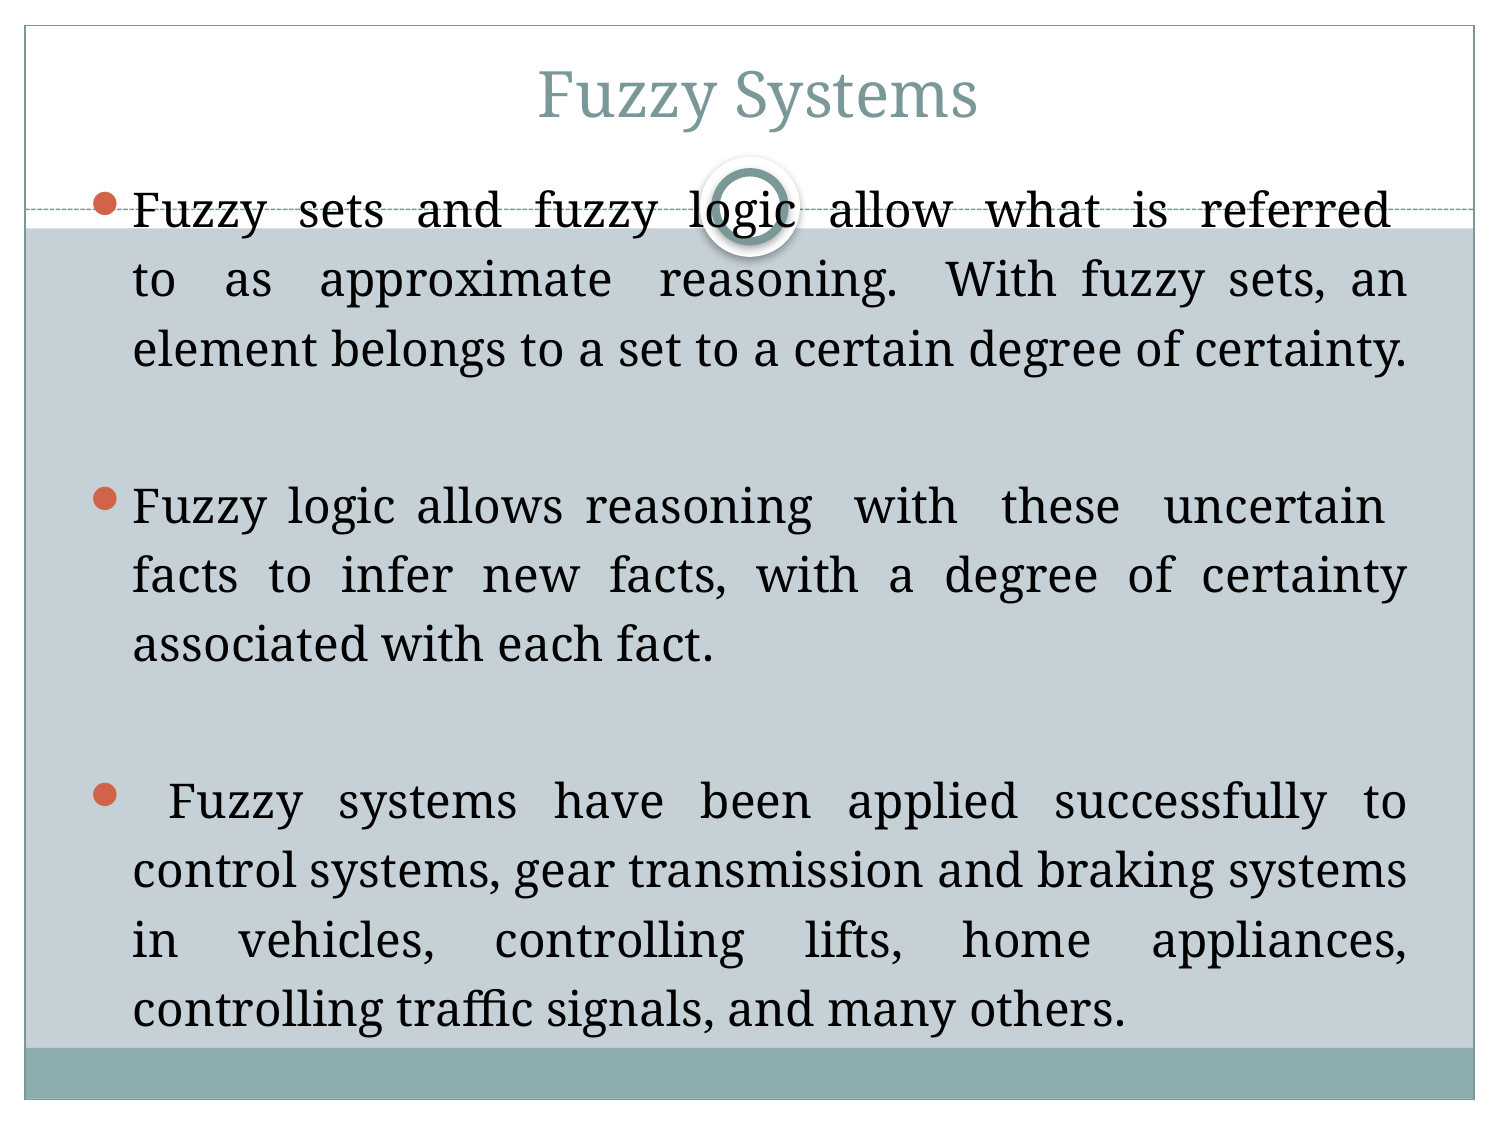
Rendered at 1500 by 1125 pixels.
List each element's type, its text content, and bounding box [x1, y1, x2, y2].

list Fuzzy sets and fuzzy logic allow what is referred to as approximate reasoning. With fuzzy sets, an element belongs to a set to a certain degree of certainty. Fuzzy logic allows reasoning with these uncertain facts to infer new facts, with a degree of certainty associated with each fact. Fuzzy systems have been applied successfully to control systems, gear transmission and braking systems in vehicles, controlling lifts, home appliances, controlling traffic signals, and many others. [75, 160, 1425, 1106]
title Fuzzy Systems [75, 45, 1425, 138]
